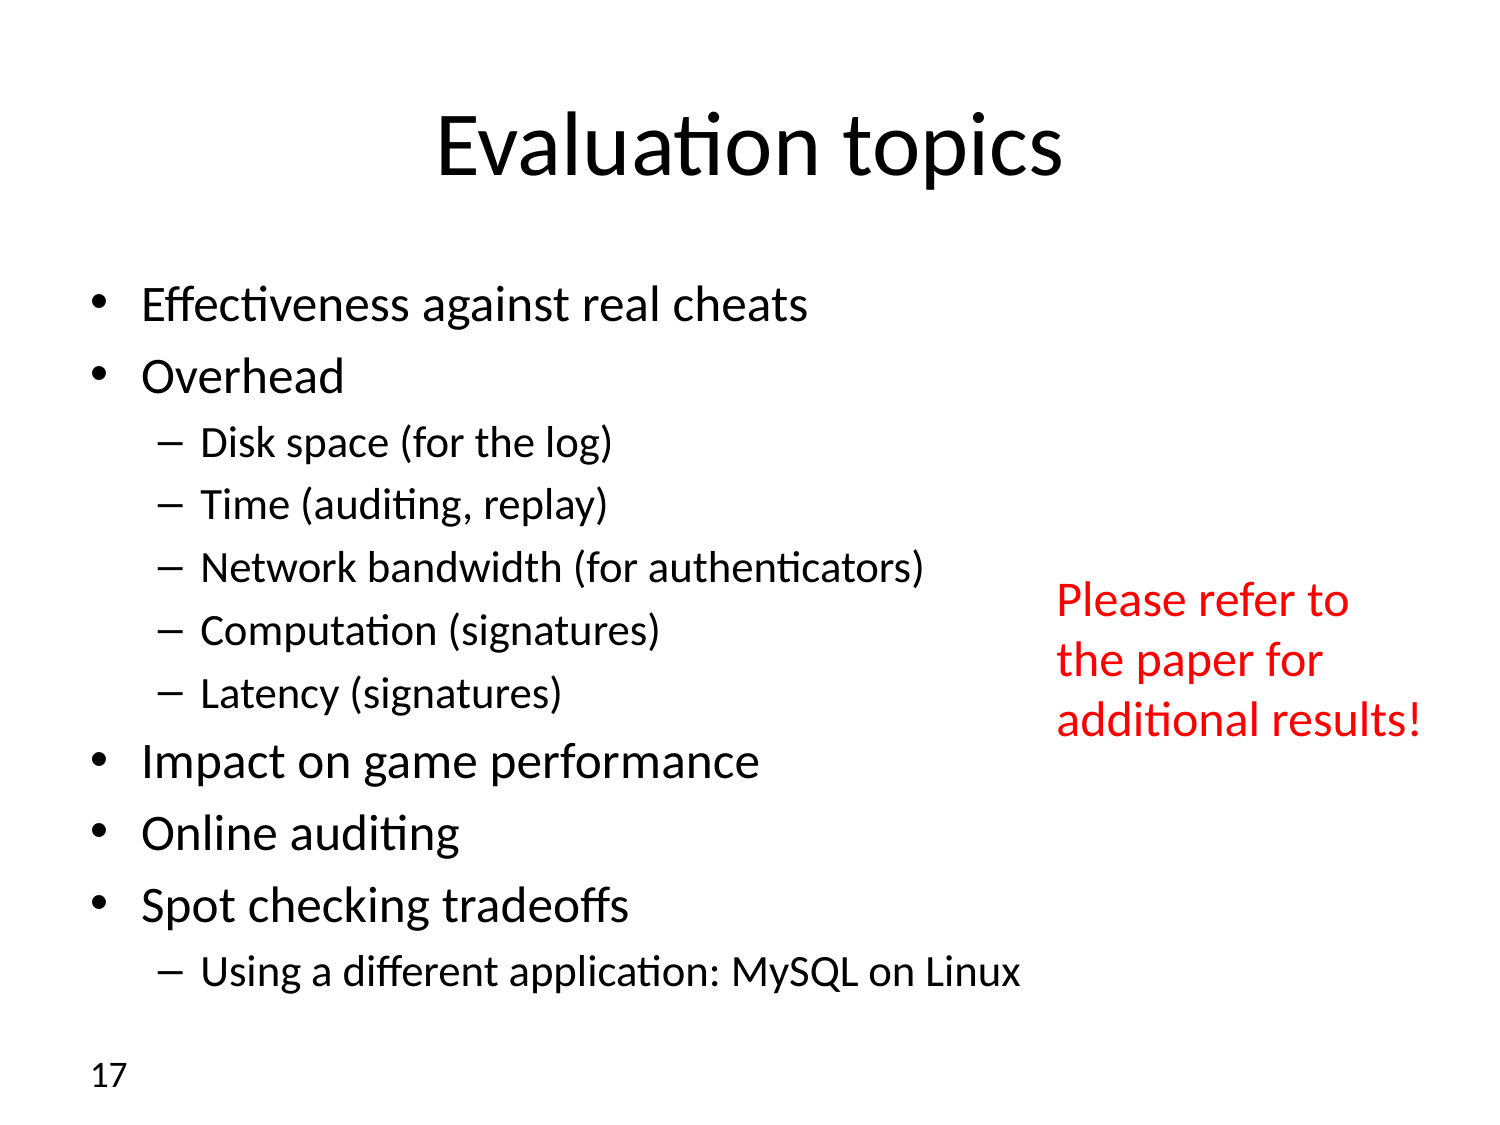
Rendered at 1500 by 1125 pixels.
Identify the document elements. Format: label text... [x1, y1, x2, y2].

text_box Please refer to the paper for additional results! [1041, 558, 1438, 754]
list Effectiveness against real cheats Overhead Disk space (for the log) Time (auditing, replay) Network bandwidth (for authenticators) Computation (signatures) Latency (signatures) Impact on game performance Online auditing Spot checking tradeoffs Using a different application: MySQL on Linux [75, 262, 1425, 1005]
slide_number 17 [75, 1042, 425, 1103]
title Evaluation topics [75, 45, 1425, 233]
